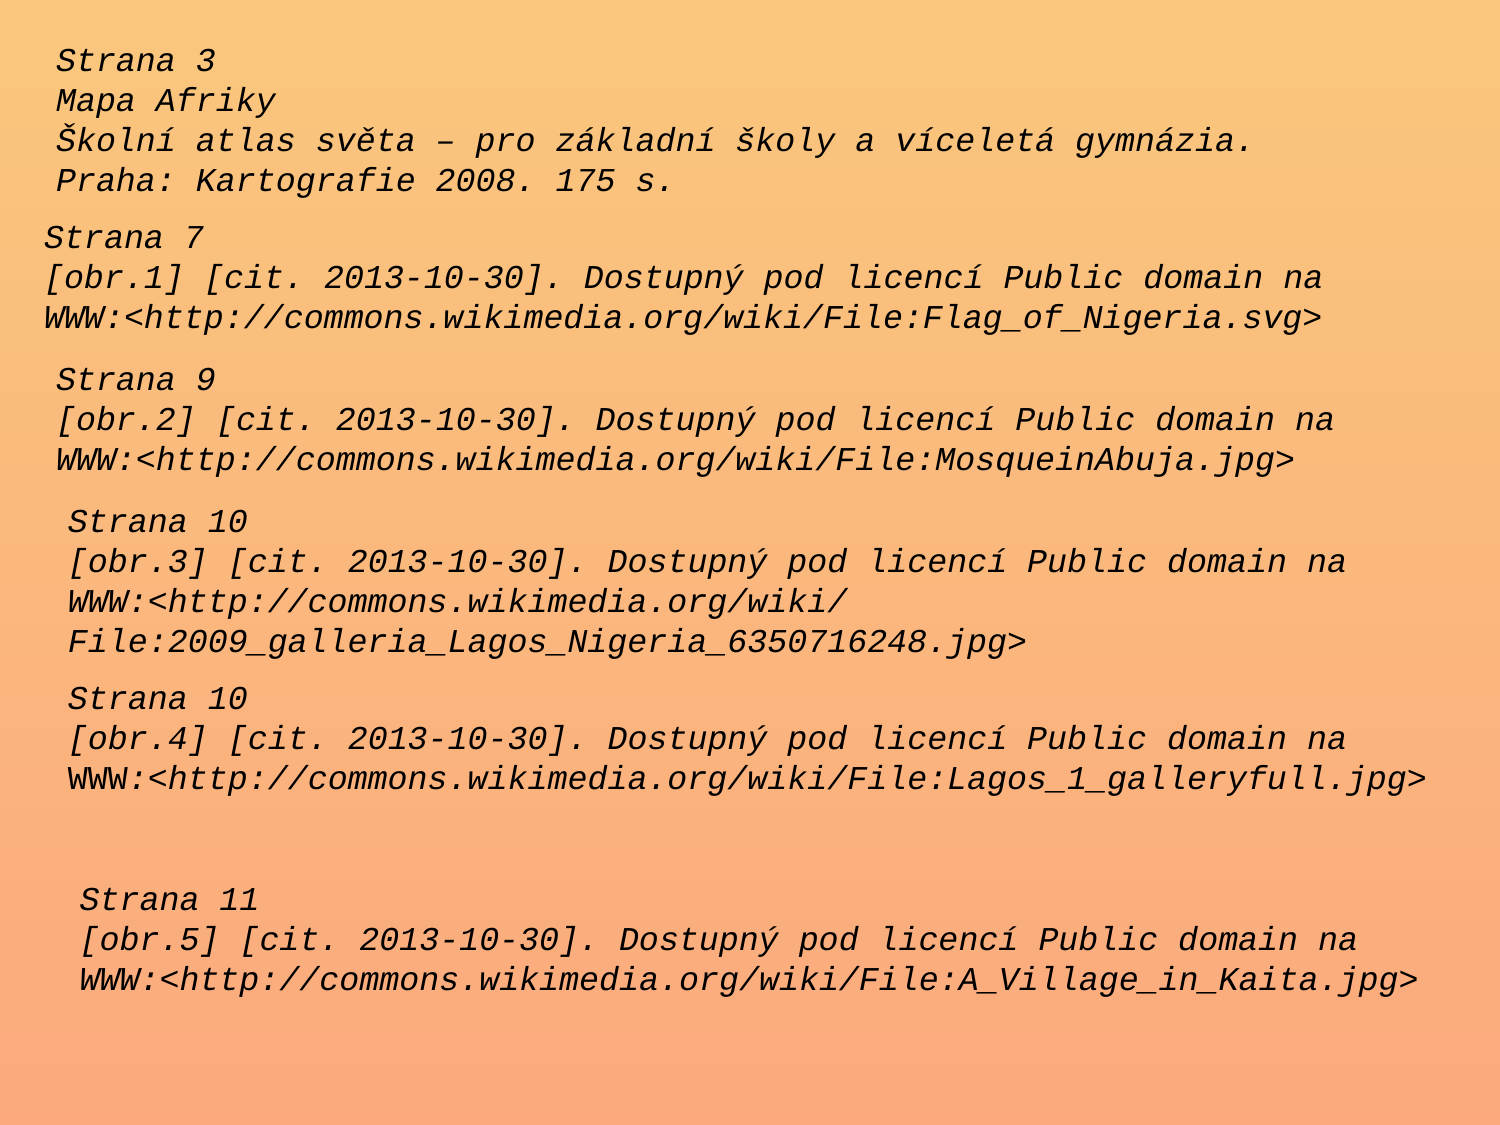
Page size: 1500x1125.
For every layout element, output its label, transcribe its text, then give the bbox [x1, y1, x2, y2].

text_box Strana 10 [obr.3] [cit. 2013-10-30]. Dostupný pod licencí Public domain na WWW:<http://commons.wikimedia.org/wiki/File:2009_galleria_Lagos_Nigeria_6350716248.jpg> [53, 491, 1436, 668]
text_box Strana 10 [obr.4] [cit. 2013-10-30]. Dostupný pod licencí Public domain na WWW:<http://commons.wikimedia.org/wiki/File:Lagos_1_galleryfull.jpg> [53, 668, 1459, 804]
text_box Strana 3 Mapa Afriky Školní atlas světa – pro základní školy a víceletá gymnázia. Praha: Kartografie 2008. 175 s. [41, 30, 1282, 206]
text_box Strana 9 [obr.2] [cit. 2013-10-30]. Dostupný pod licencí Public domain na WWW:<http://commons.wikimedia.org/wiki/File:MosqueinAbuja.jpg> [41, 349, 1424, 485]
text_box Strana 7 [obr.1] [cit. 2013-10-30]. Dostupný pod licencí Public domain na WWW:<http://commons.wikimedia.org/wiki/File:Flag_of_Nigeria.svg> [29, 208, 1412, 343]
text_box Strana 11 [obr.5] [cit. 2013-10-30]. Dostupný pod licencí Public domain na WWW:<http://commons.wikimedia.org/wiki/File:A_Village_in_Kaita.jpg> [64, 869, 1471, 1005]
